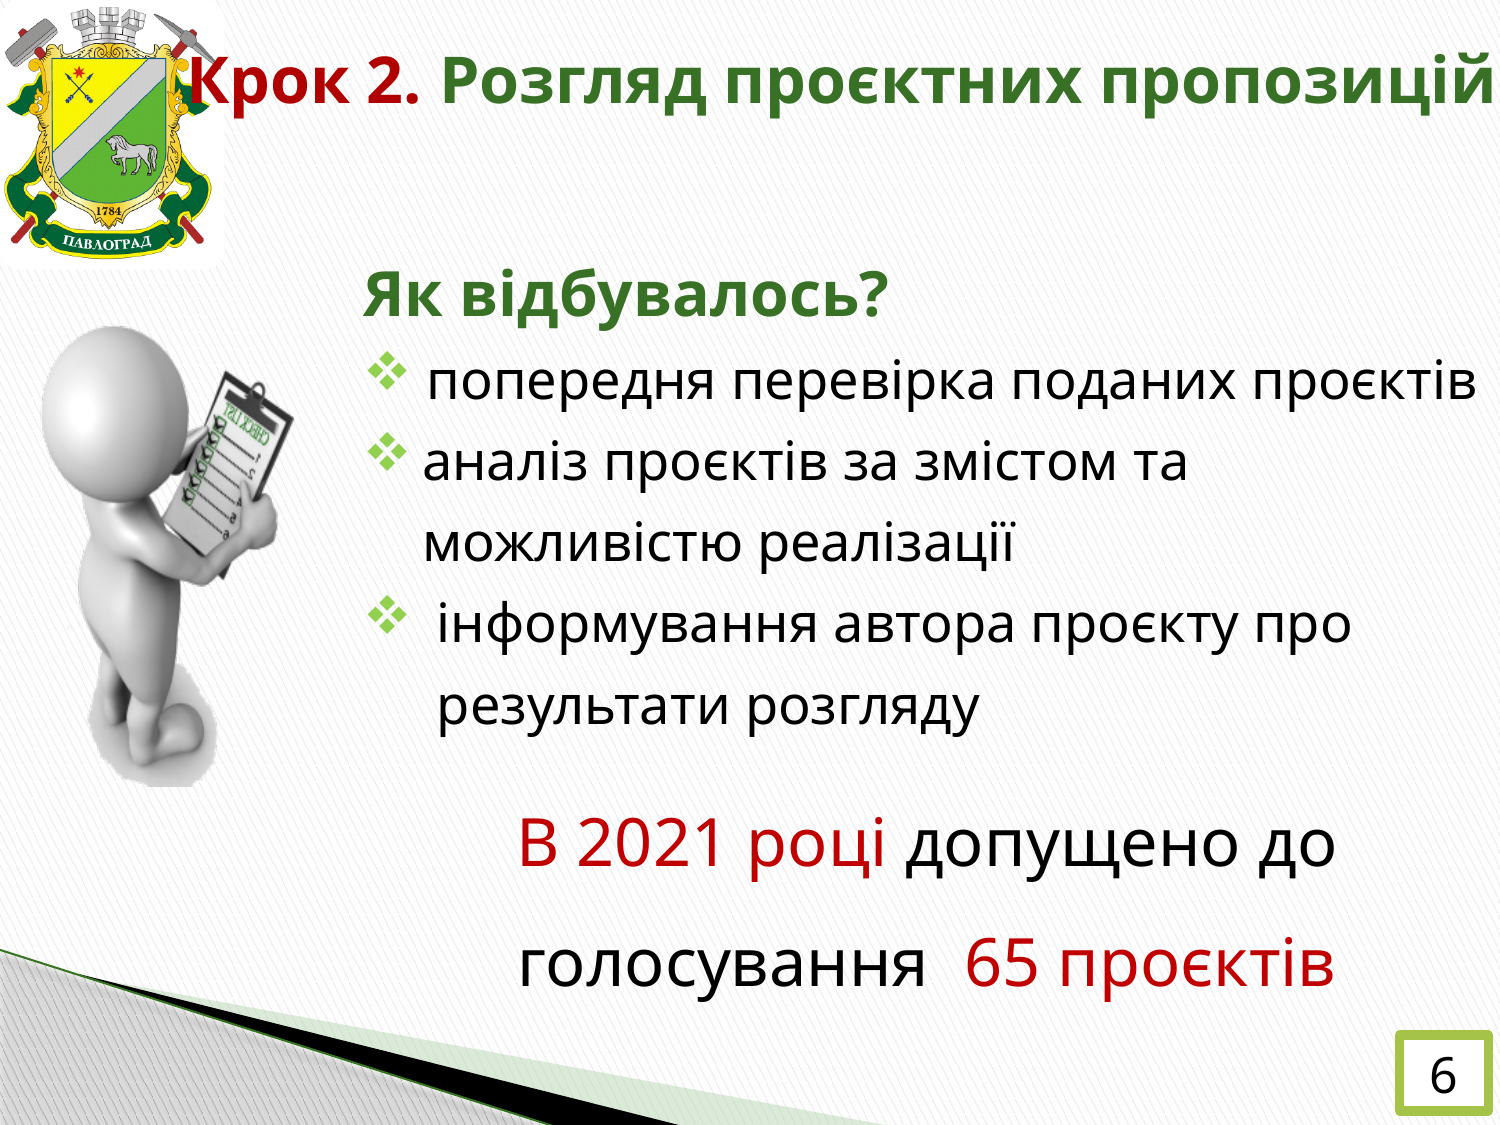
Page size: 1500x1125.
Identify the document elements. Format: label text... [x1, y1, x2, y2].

text_box Як відбувалось? попередня перевірка поданих проєктів аналіз проєктів за змістом та можливістю реалізації інформування автора проєкту про результати розгляду В 2021 році допущено до голосування 65 проєктів [348, 227, 1500, 1008]
title Крок 2. Розгляд проєктних пропозицій [230, 7, 1500, 149]
slide_number 6 [1395, 1030, 1493, 1116]
picture [0, 314, 385, 788]
picture [0, 0, 225, 270]
